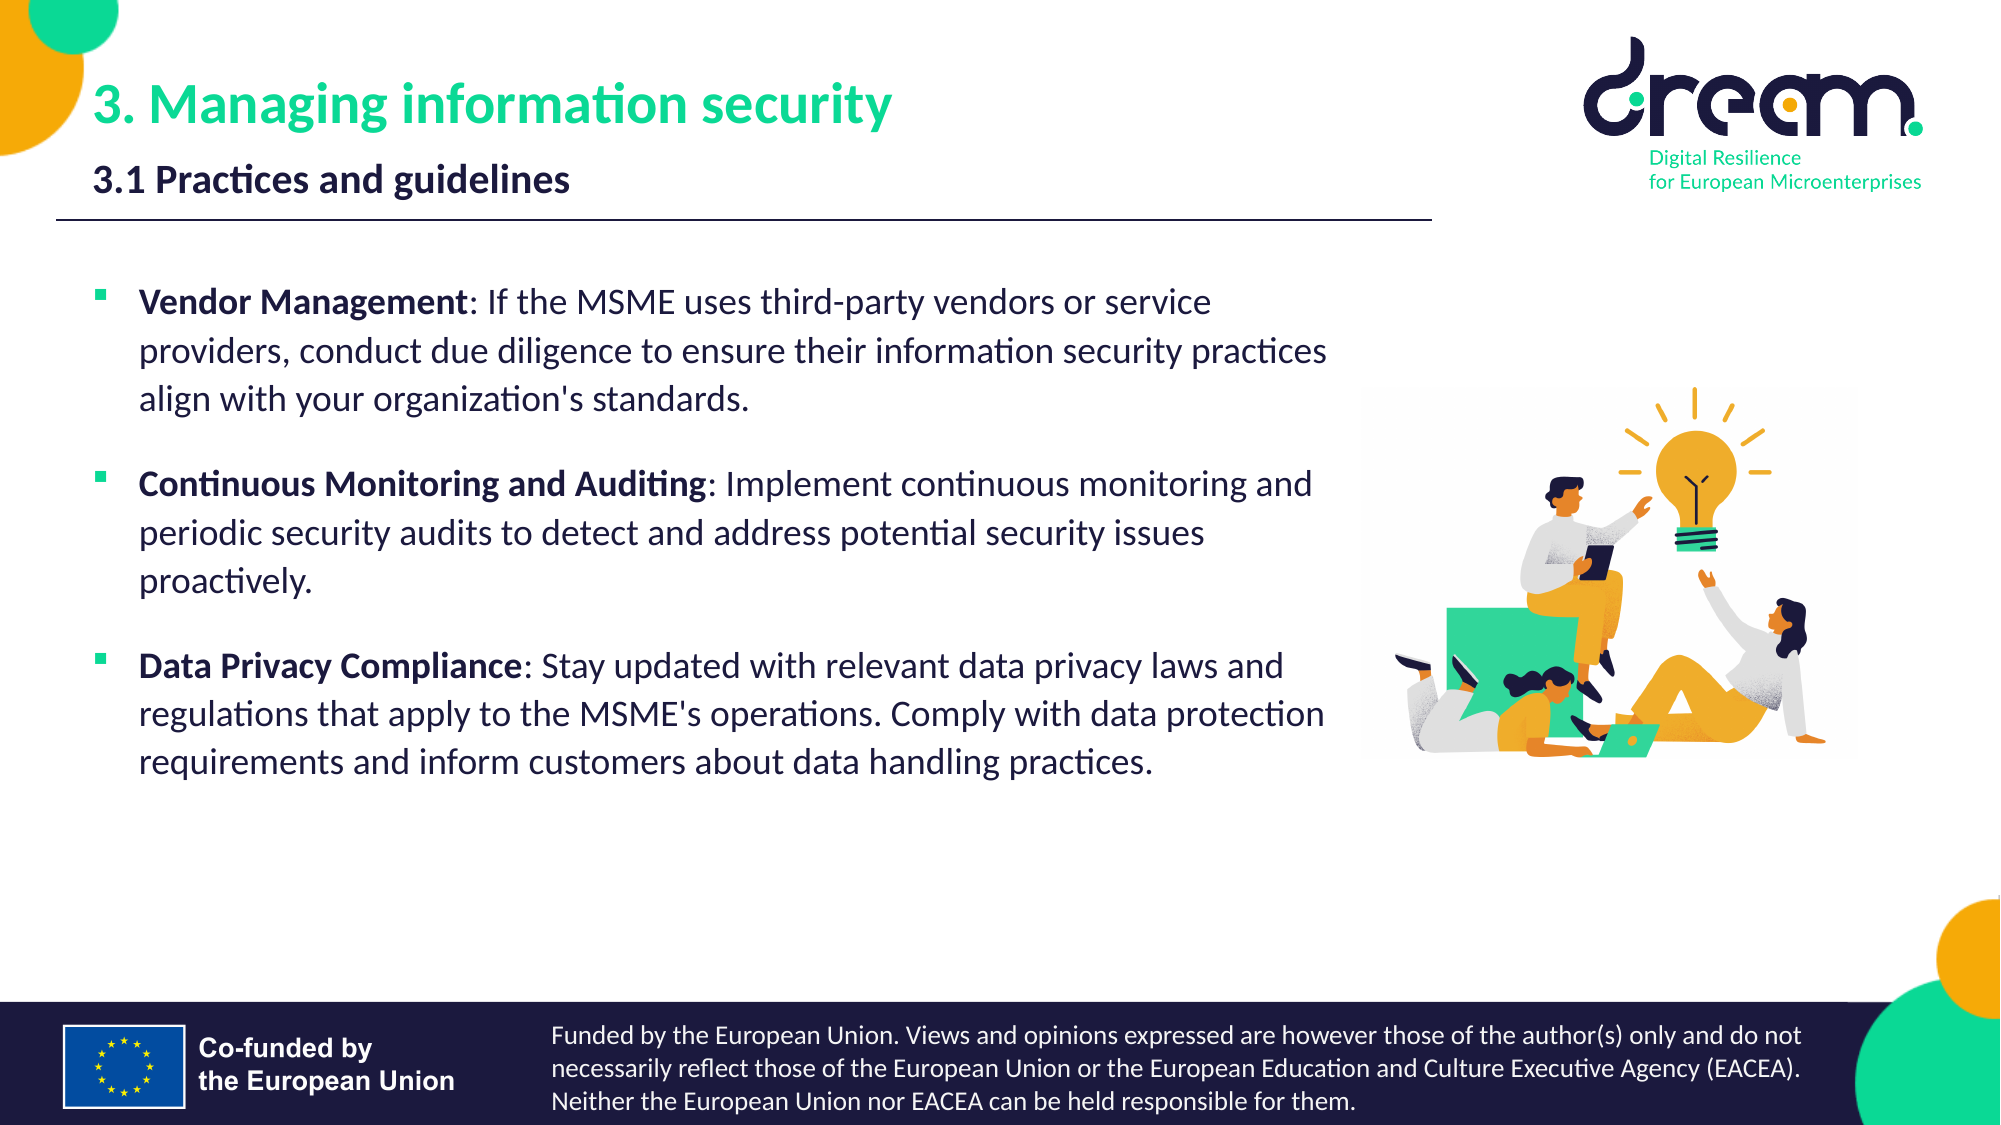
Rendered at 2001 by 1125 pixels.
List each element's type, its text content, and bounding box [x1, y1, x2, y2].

picture [0, 0, 155, 175]
picture [1583, 28, 1923, 200]
picture [1847, 895, 2000, 1125]
list Managing information security 3.1 Practices and guidelines [77, 74, 1411, 210]
picture [1360, 387, 1858, 759]
list Vendor Management: If the MSME uses third-party vendors or service providers, conduct due diligence to ensure their information security practices align with your organization's standards. Continuous Monitoring and Auditing: Implement continuous monitoring and periodic security audits to detect and address potential security issues proactively. Data Privacy Compliance: Stay updated with relevant data privacy laws and regulations that apply to the MSME's operations. Comply with data protection requirements and inform customers about data handling practices. [77, 267, 1350, 956]
picture [56, 1022, 480, 1112]
